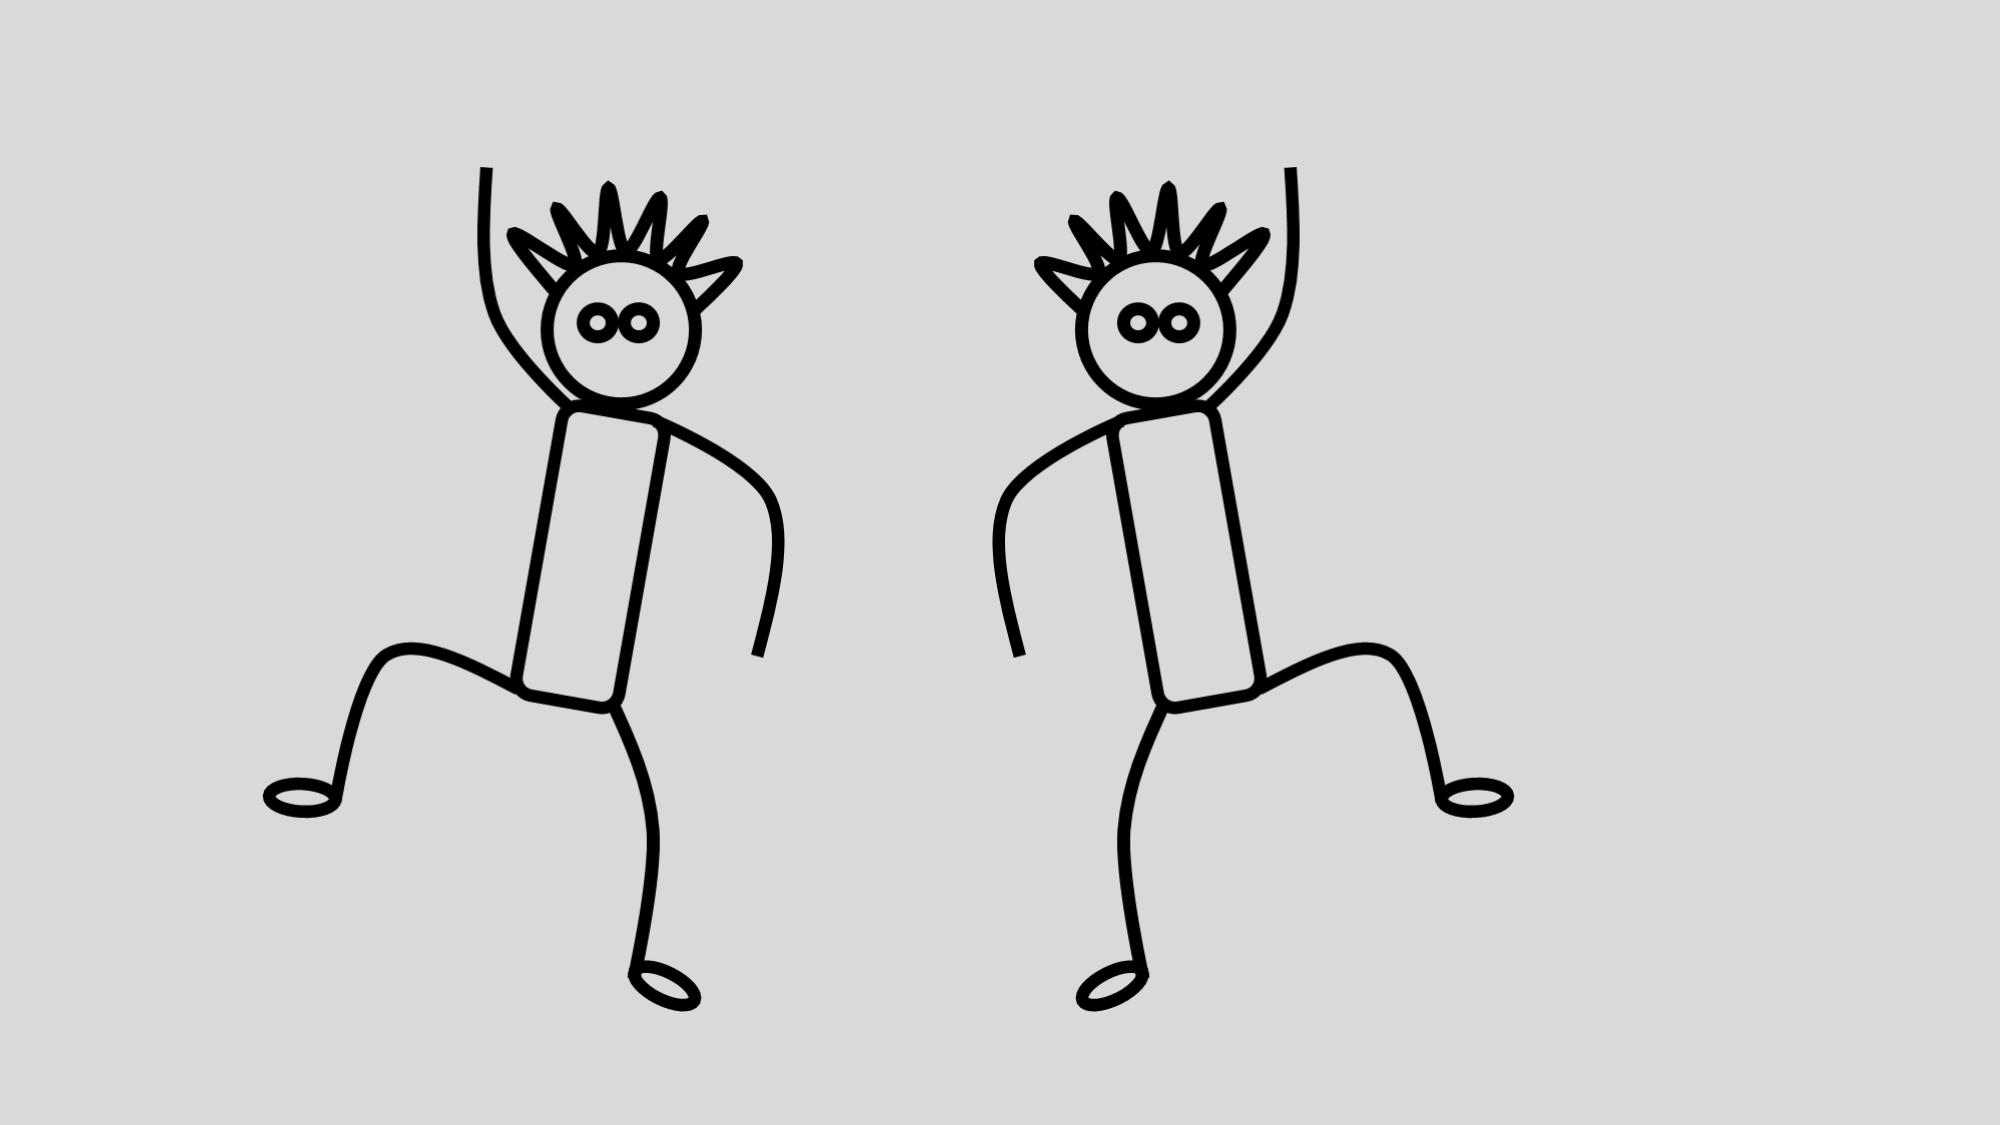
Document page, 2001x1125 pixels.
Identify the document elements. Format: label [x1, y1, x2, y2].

picture [262, 166, 785, 1012]
picture [992, 166, 1515, 1012]
